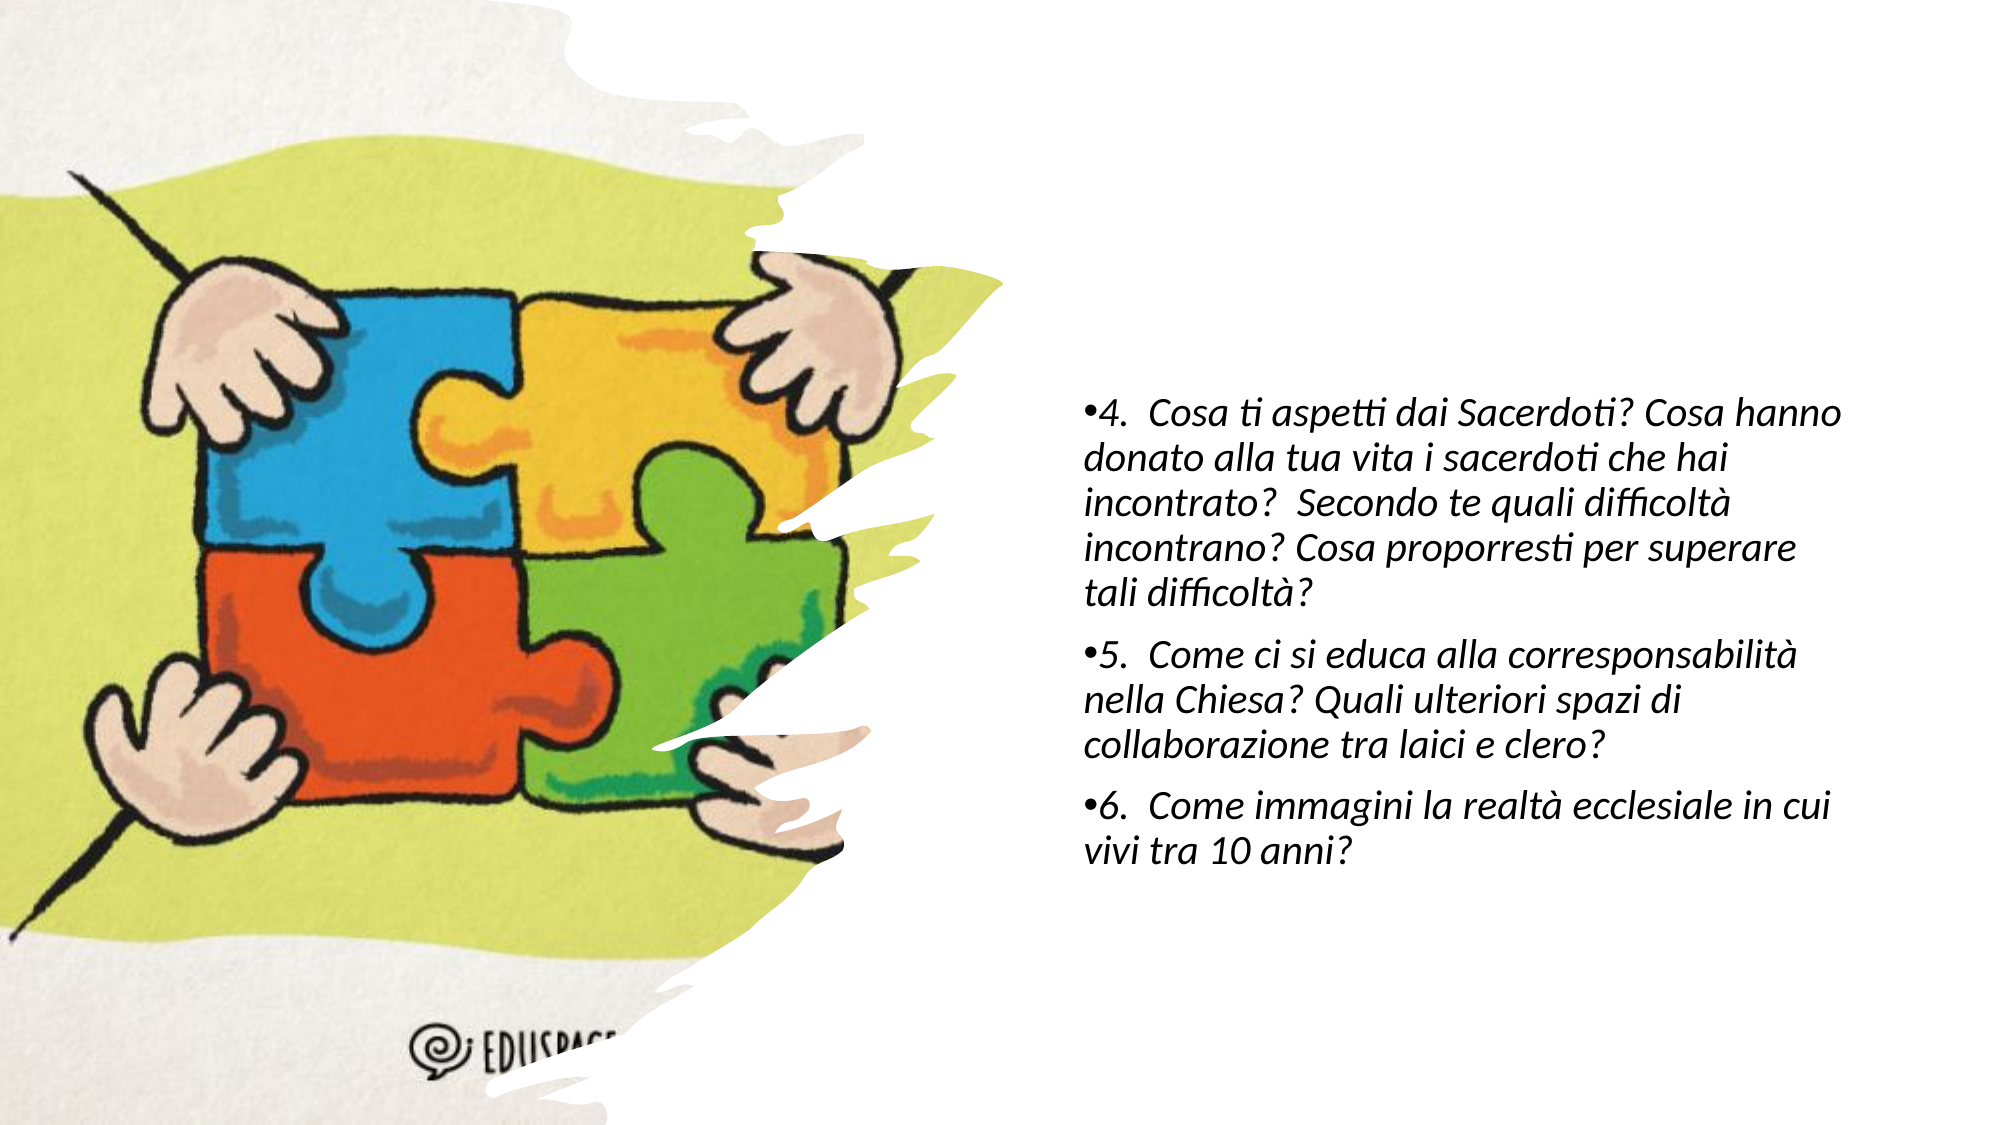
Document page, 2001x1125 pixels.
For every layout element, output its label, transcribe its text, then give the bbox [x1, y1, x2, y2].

text_box [1004, 0, 2000, 1125]
picture [0, 0, 1004, 1125]
text_box 4. Cosa ti aspetti dai Sacerdoti? Cosa hanno donato alla tua vita i sacerdoti che hai incontrato? Secondo te quali difficoltà incontrano? Cosa proporresti per superare tali difficoltà? 5. Come ci si educa alla corresponsabilità nella Chiesa? Quali ulteriori spazi di collaborazione tra laici e clero? 6. Come immagini la realtà ecclesiale in cui vivi tra 10 anni? [1068, 382, 1863, 1014]
